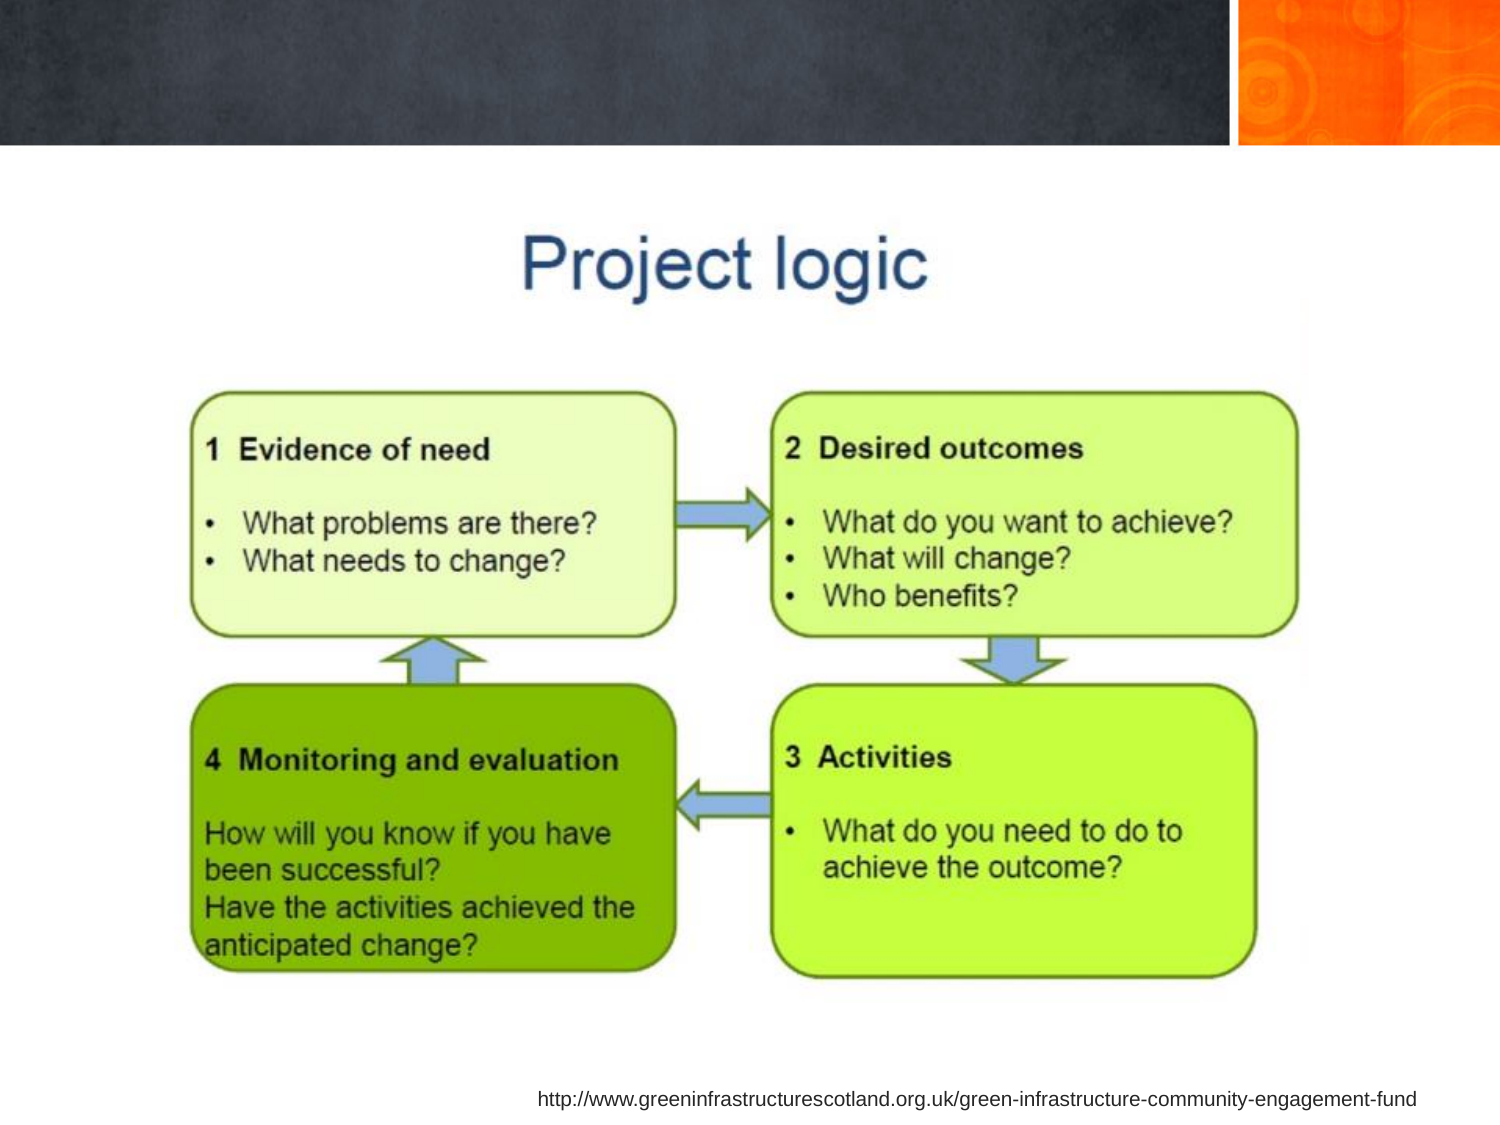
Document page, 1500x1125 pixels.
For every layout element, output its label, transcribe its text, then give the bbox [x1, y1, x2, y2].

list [174, 174, 1309, 1076]
text_box http://www.greeninfrastructurescotland.org.uk/green-infrastructure-community-engagement-fund [522, 1077, 1498, 1118]
picture [0, 0, 1500, 1125]
